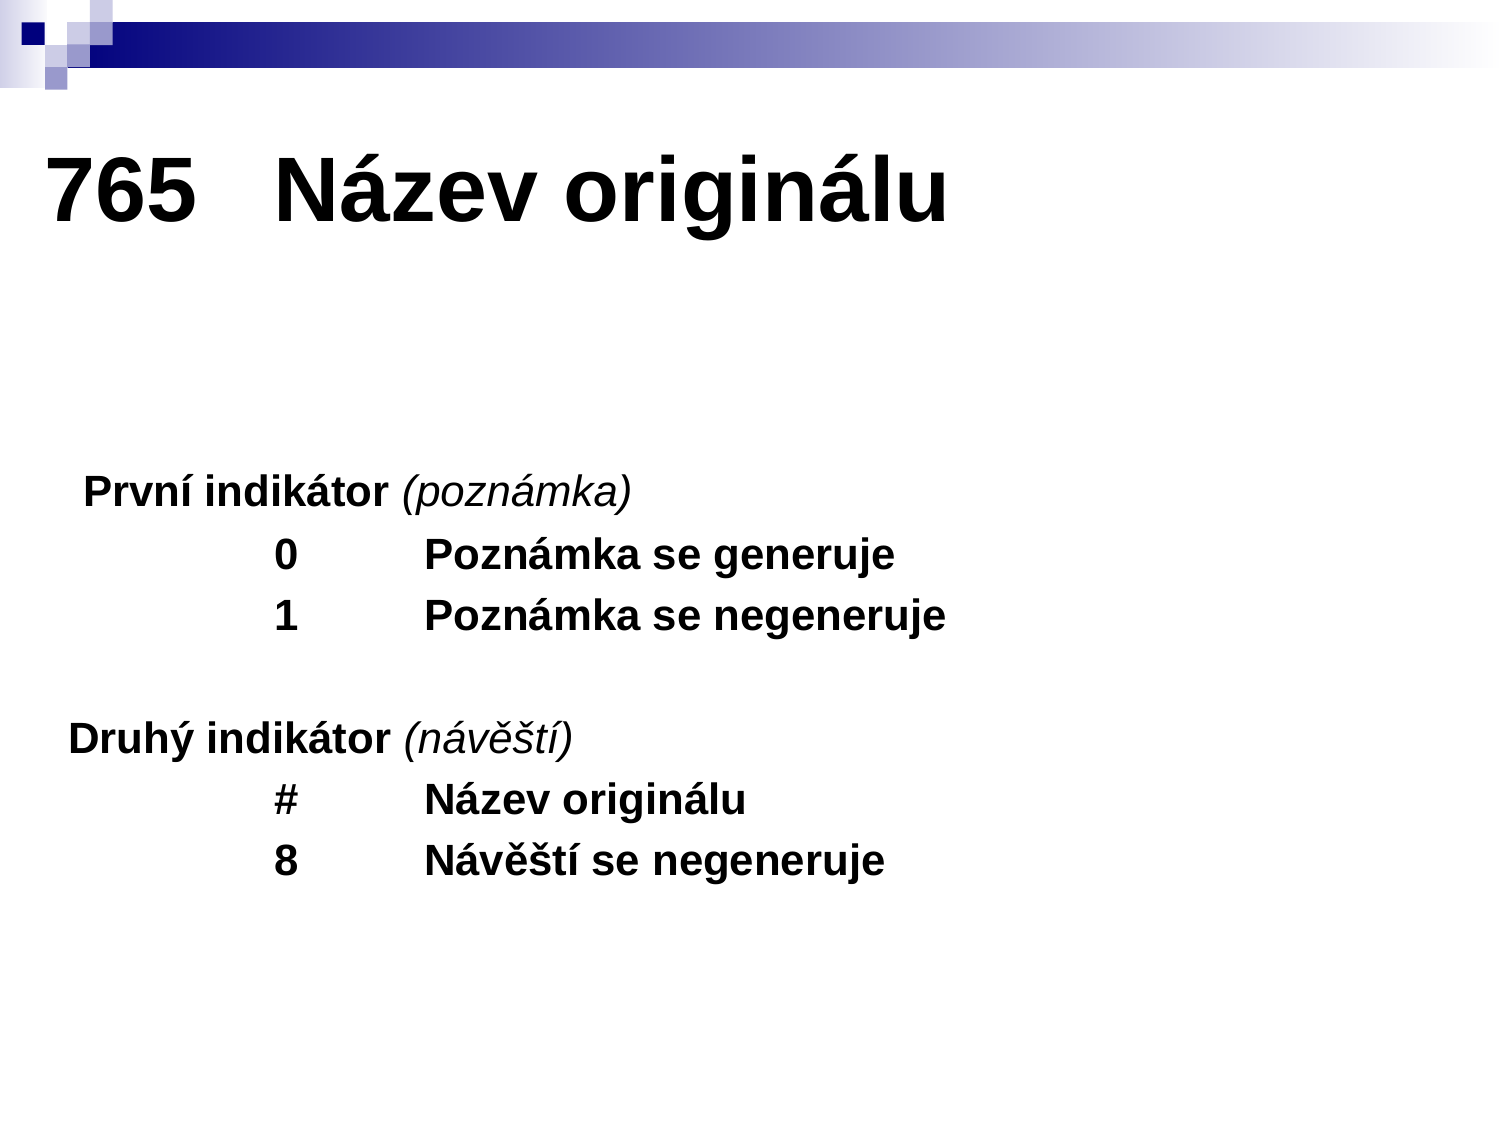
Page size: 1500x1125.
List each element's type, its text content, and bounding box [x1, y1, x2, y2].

title 765 Název originálu [29, 54, 1500, 315]
list První indikátor (poznámka) 0 Poznámka se generuje 1 Poznámka se negeneruje Druhý indikátor (návěští) # Název originálu 8 Návěští se negeneruje [53, 444, 1436, 1083]
